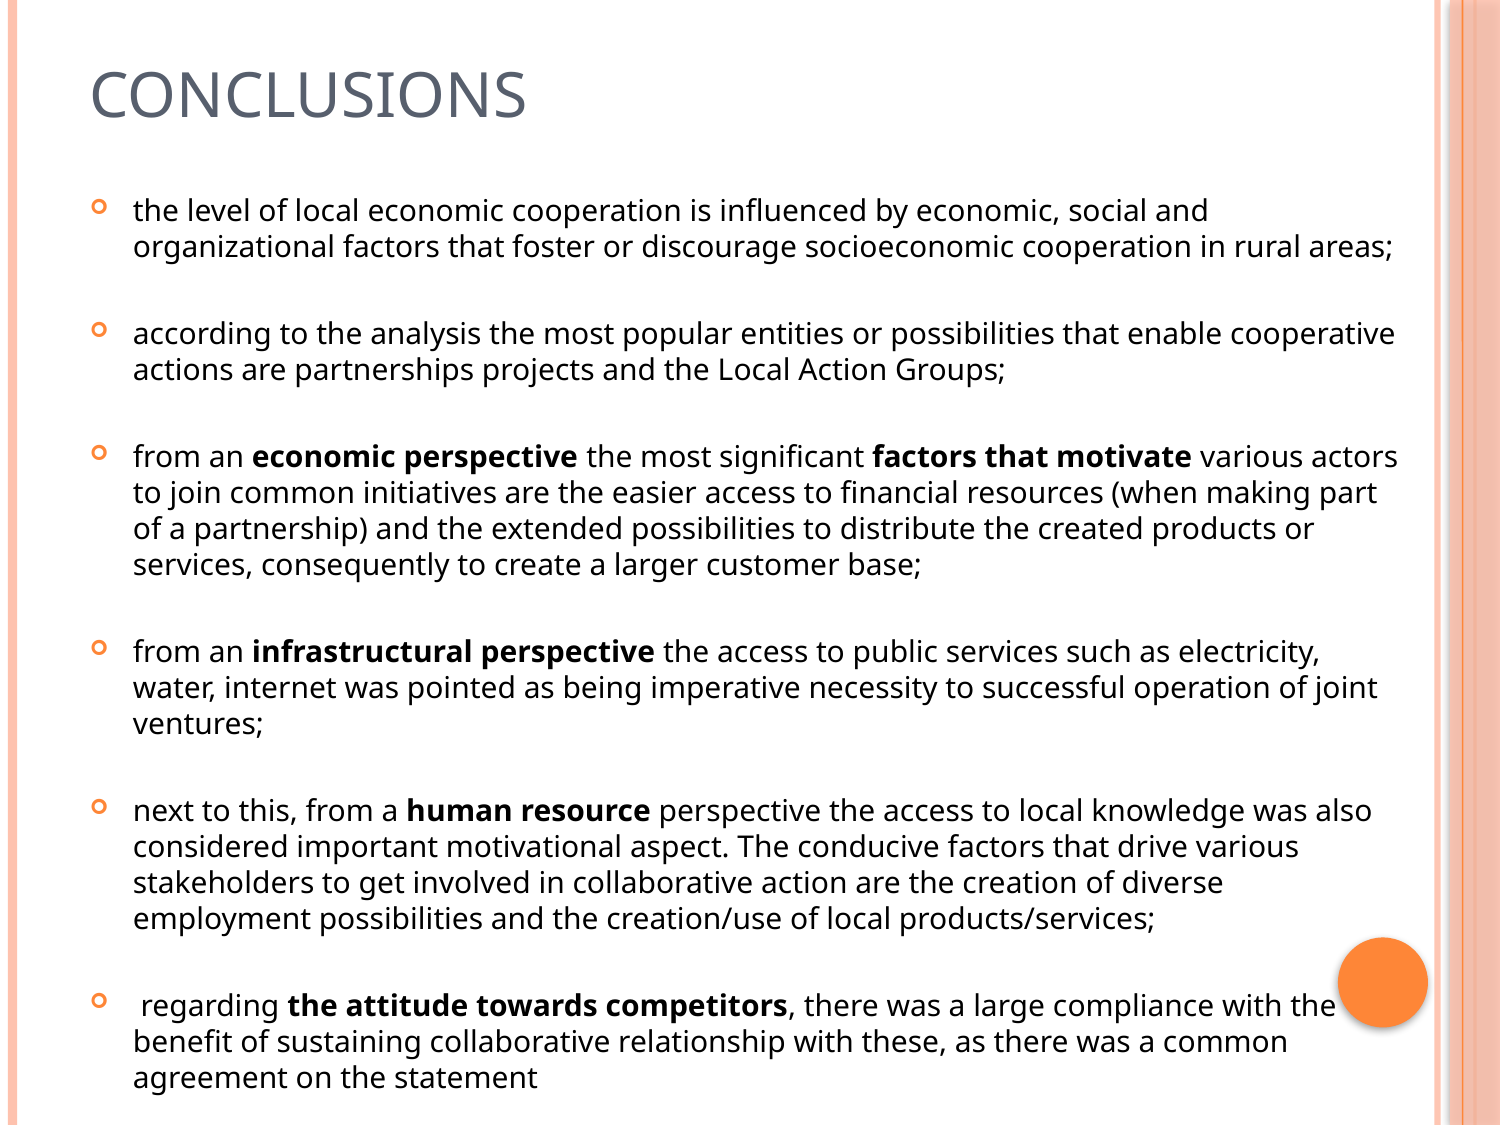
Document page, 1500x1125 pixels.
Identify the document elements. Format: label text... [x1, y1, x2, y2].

list the level of local economic cooperation is influenced by economic, social and organizational factors that foster or discourage socioeconomic cooperation in rural areas; according to the analysis the most popular entities or possibilities that enable cooperative actions are partnerships projects and the Local Action Groups; from an economic perspective the most significant factors that motivate various actors to join common initiatives are the easier access to financial resources (when making part of a partnership) and the extended possibilities to distribute the created products or services, consequently to create a larger customer base; from an infrastructural perspective the access to public services such as electricity, water, internet was pointed as being imperative necessity to successful operation of joint ventures; next to this, from a human resource perspective the access to local knowledge was also considered important motivational aspect. The conducive factors that drive various stakeholders to get involved in collaborative action are the creation of diverse employment possibilities and the creation/use of local products/services; regarding the attitude towards competitors, there was a large compliance with the benefit of sustaining collaborative relationship with these, as there was a common agreement on the statement [75, 184, 1424, 1125]
title Conclusions [75, 45, 1300, 138]
